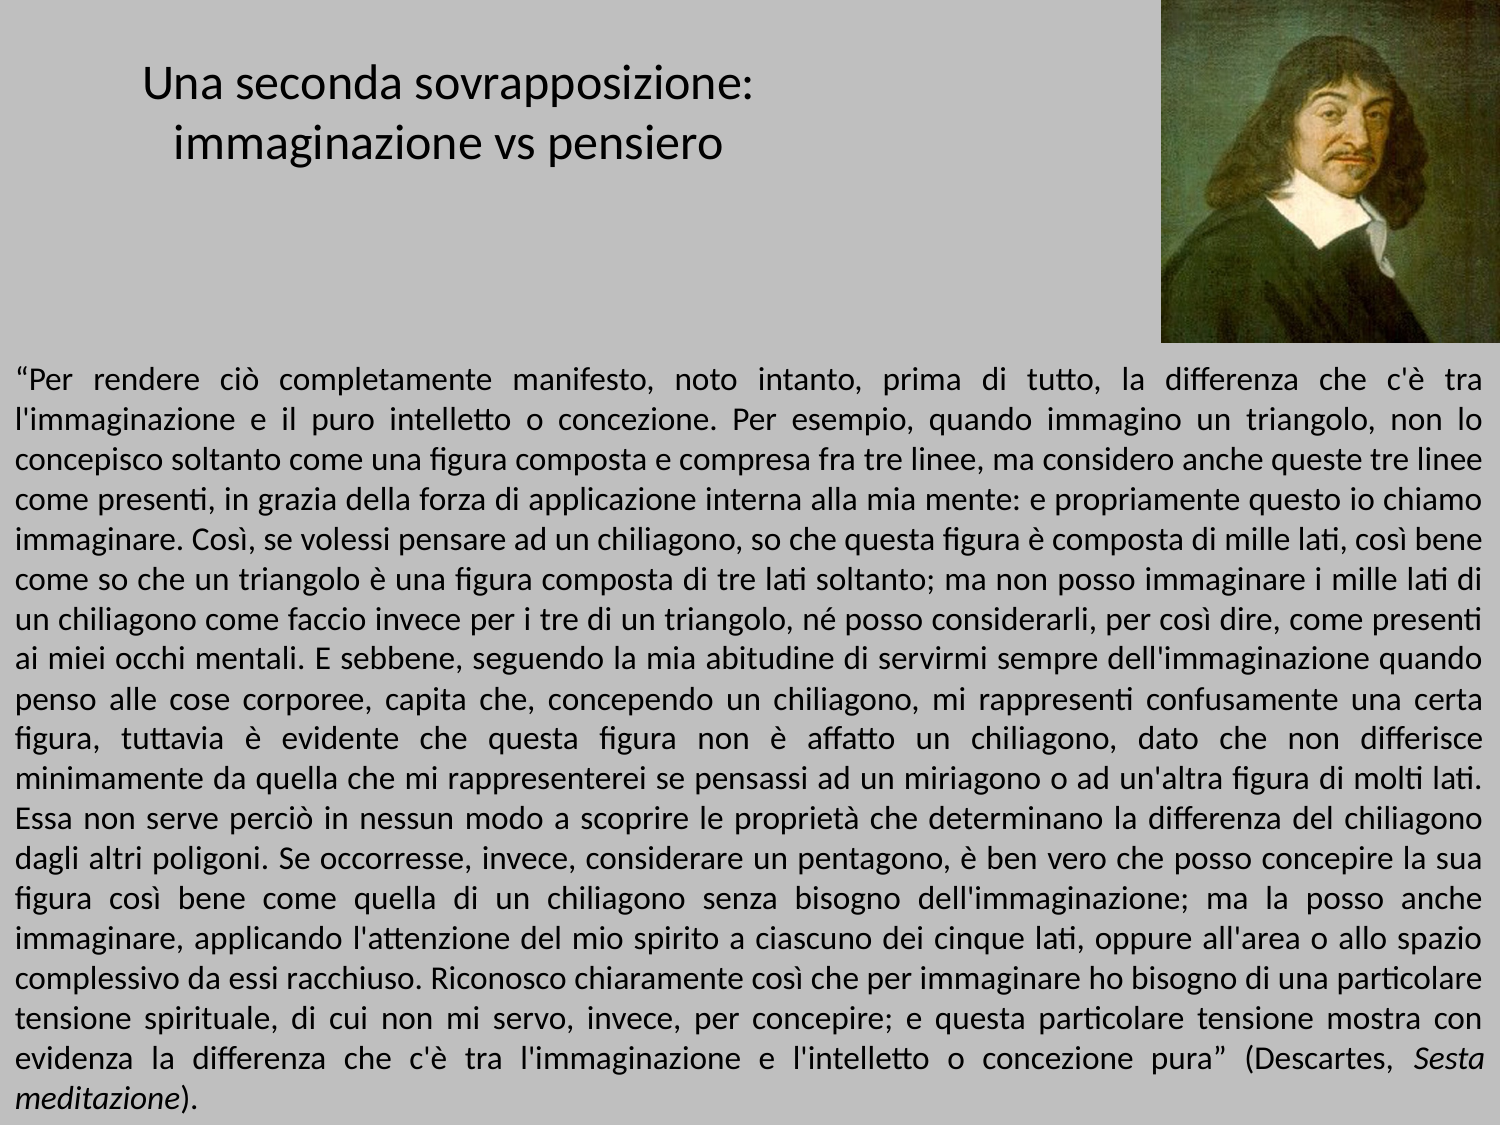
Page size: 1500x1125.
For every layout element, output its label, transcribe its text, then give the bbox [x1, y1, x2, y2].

text_box “Per rendere ciò completamente manifesto, noto intanto, prima di tutto, la differenza che c'è tra l'immaginazione e il puro intelletto o concezione. Per esempio, quando immagino un triangolo, non lo concepisco soltanto come una figura composta e compresa fra tre linee, ma considero anche queste tre linee come presenti, in grazia della forza di applicazione interna alla mia mente: e propriamente questo io chiamo immaginare. Così, se volessi pensare ad un chiliagono, so che questa figura è composta di mille lati, così bene come so che un triangolo è una figura composta di tre lati soltanto; ma non posso immaginare i mille lati di un chiliagono come faccio invece per i tre di un triangolo, né posso considerarli, per così dire, come presenti ai miei occhi mentali. E sebbene, seguendo la mia abitudine di servirmi sempre dell'immaginazione quando penso alle cose corporee, capita che, concependo un chiliagono, mi rappresenti confusamente una certa figura, tuttavia è evidente che questa figura non è affatto un chiliagono, dato che non differisce minimamente da quella che mi rappresenterei se pensassi ad un miriagono o ad un'altra figura di molti lati. Essa non serve perciò in nessun modo a scoprire le proprietà che determinano la differenza del chiliagono dagli altri poligoni. Se occorresse, invece, considerare un pentagono, è ben vero che posso concepire la sua figura così bene come quella di un chiliagono senza bisogno dell'immaginazione; ma la posso anche immaginare, applicando l'attenzione del mio spirito a ciascuno dei cinque lati, oppure all'area o allo spazio complessivo da essi racchiuso. Riconosco chiaramente così che per immaginare ho bisogno di una particolare tensione spirituale, di cui non mi servo, invece, per concepire; e questa particolare tensione mostra con evidenza la differenza che c'è tra l'immaginazione e l'intelletto o concezione pura” (Descartes, Sesta meditazione). [0, 349, 1500, 1124]
text_box Una seconda sovrapposizione: immaginazione vs pensiero [0, 42, 898, 178]
picture [1161, 0, 1500, 343]
